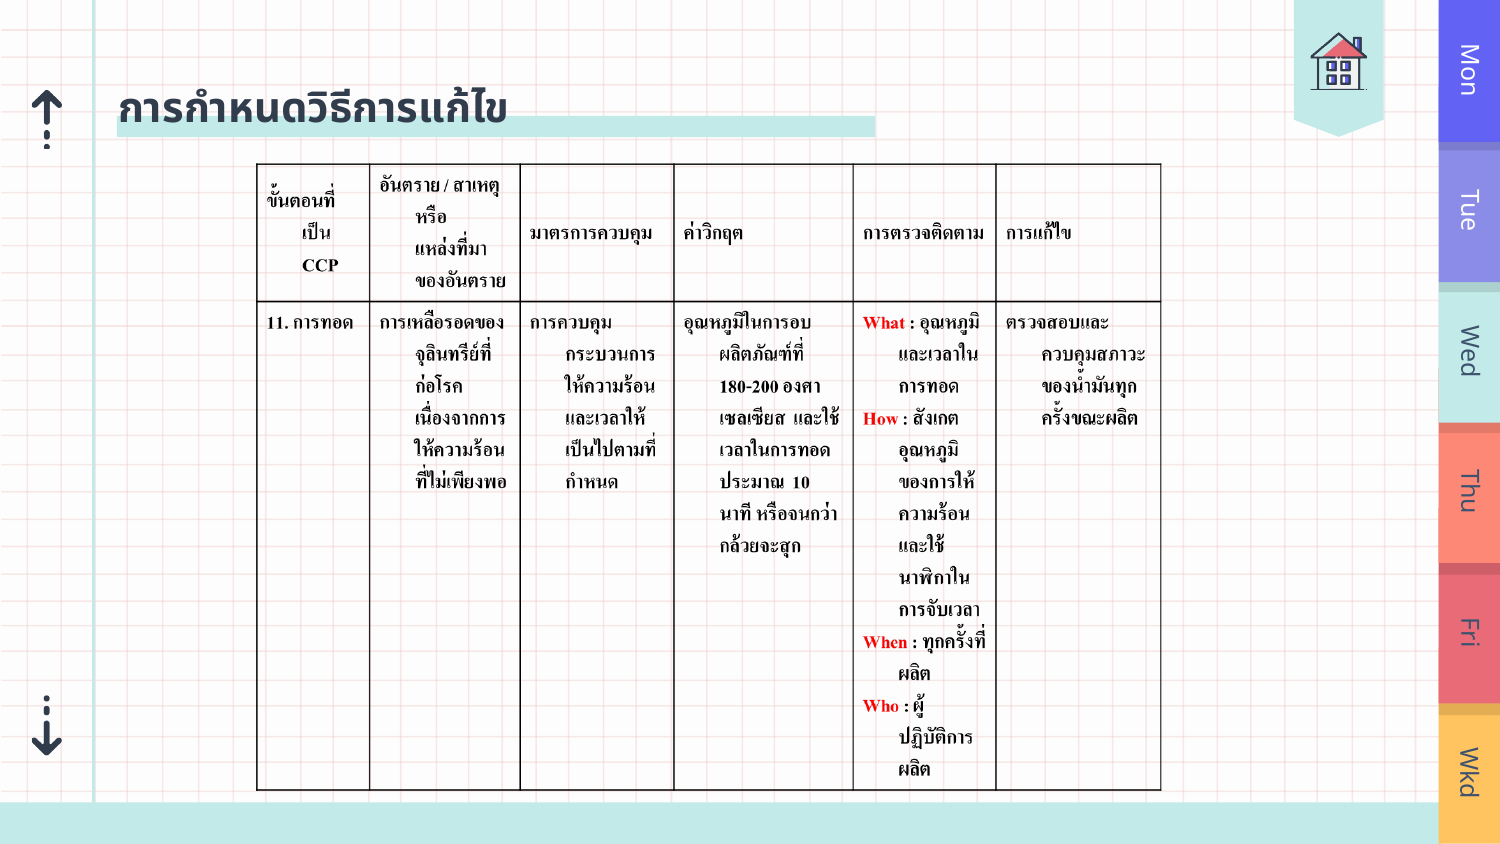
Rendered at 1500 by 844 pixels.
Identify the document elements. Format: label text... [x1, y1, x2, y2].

text_box Tue [1444, 162, 1499, 260]
text_box Wed [1444, 303, 1499, 400]
picture [31, 89, 63, 150]
title การกำหนดวิธีการแก้ไข [118, 59, 1294, 154]
text_box Thu [1444, 443, 1499, 541]
picture [250, 161, 1162, 802]
picture [1310, 32, 1368, 90]
picture [31, 695, 63, 756]
text_box Fri [1444, 584, 1499, 682]
text_box Wkd [1442, 725, 1499, 822]
text_box Mon [1444, 21, 1499, 119]
